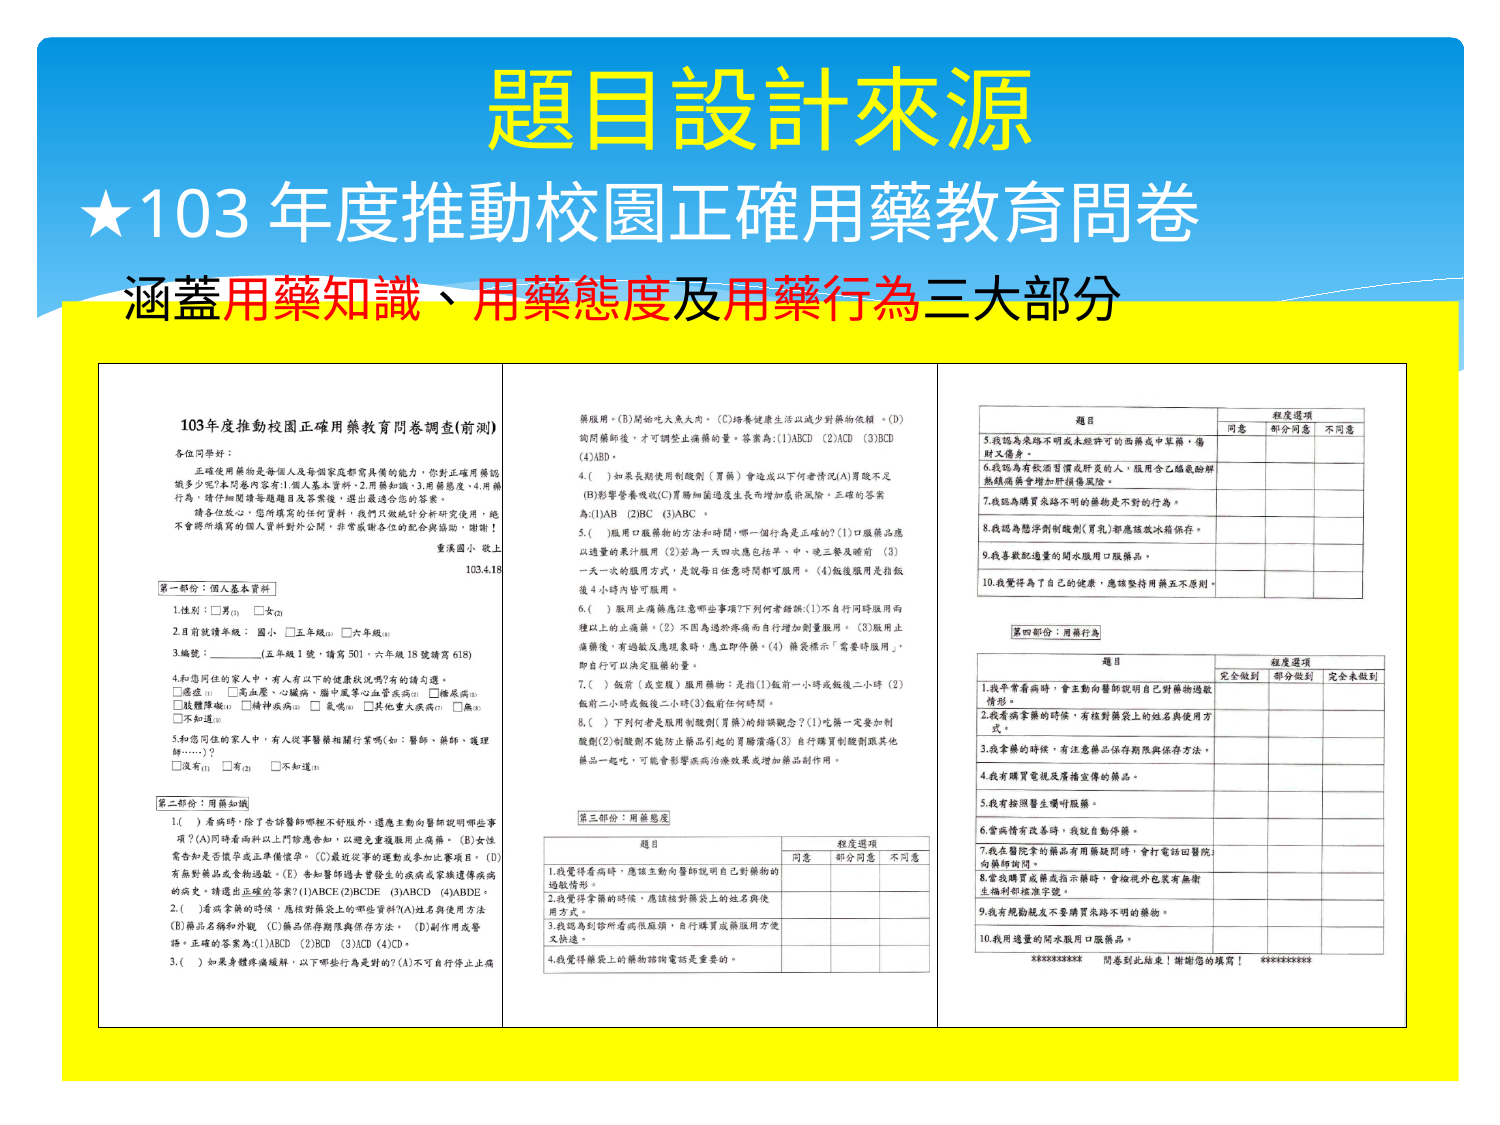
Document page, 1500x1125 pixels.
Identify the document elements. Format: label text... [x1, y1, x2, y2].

picture [98, 363, 1407, 1028]
text_box [62, 301, 1459, 1082]
title 題目設計來源 [85, 30, 1436, 182]
text_box ★103年度推動校園正確用藥教育問卷 涵蓋用藥知識、用藥態度及用藥行為三大部分 [61, 138, 1412, 364]
